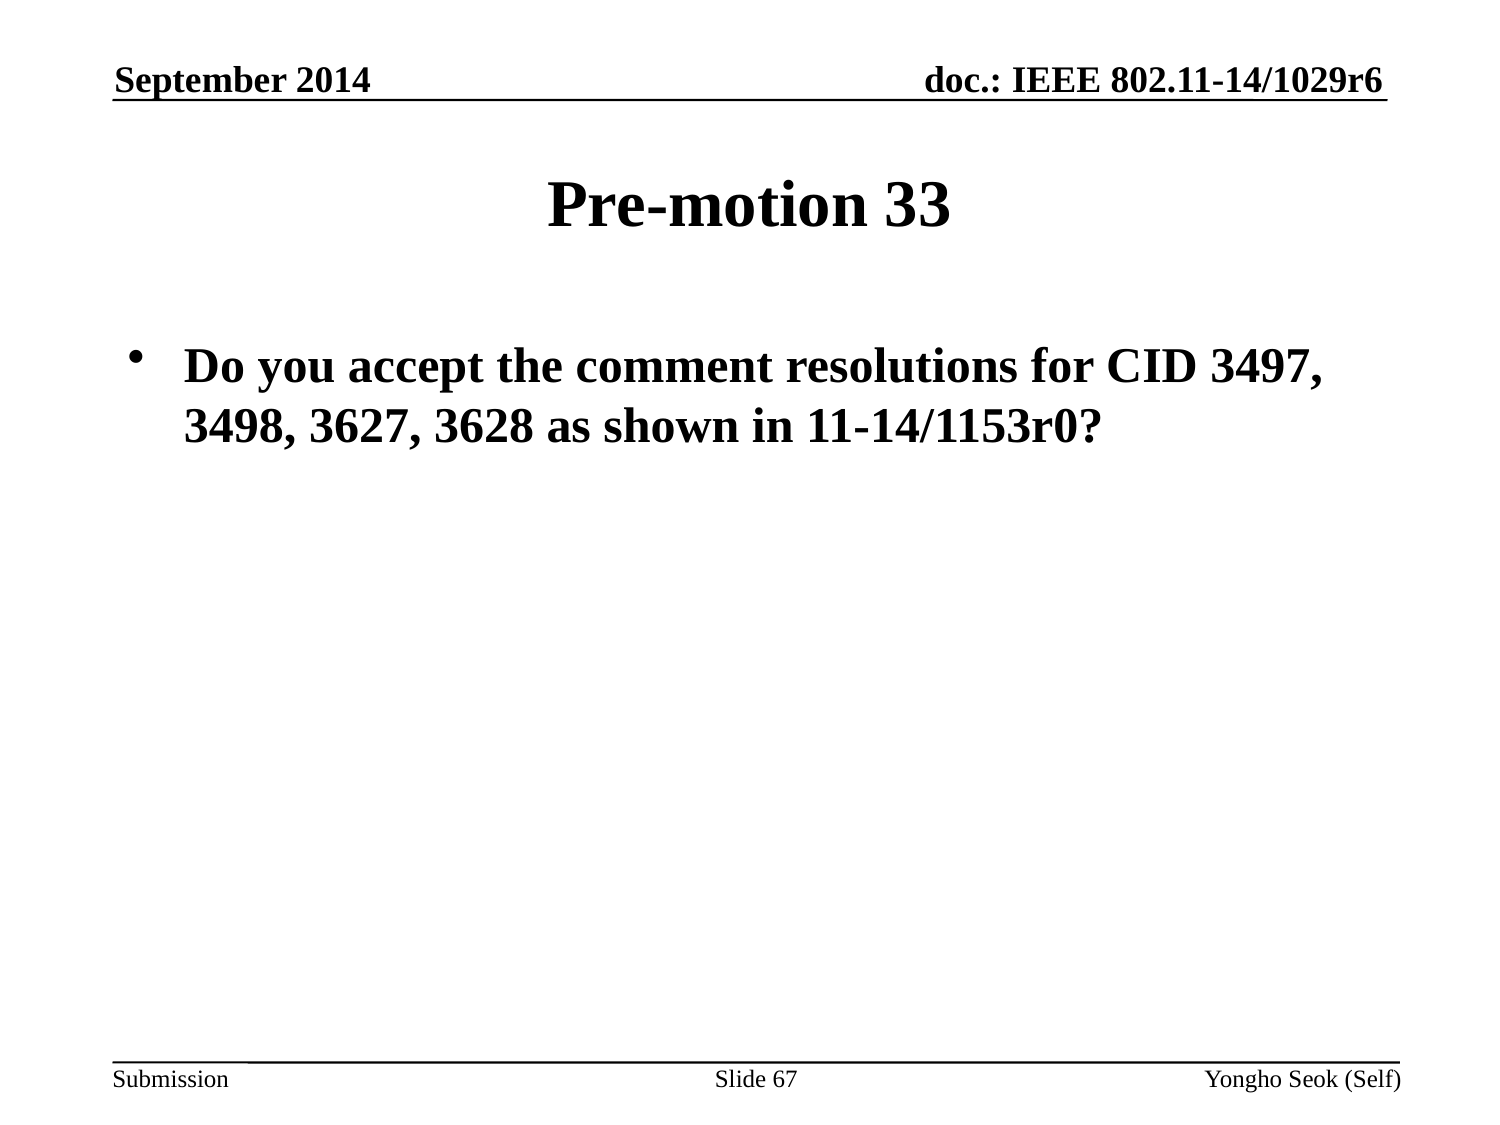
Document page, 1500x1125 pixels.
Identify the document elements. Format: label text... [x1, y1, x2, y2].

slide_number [114, 54, 374, 101]
list Do you accept the comment resolutions for CID 3497, 3498, 3627, 3628 as shown in 11-14/1153r0? [112, 324, 1388, 1001]
title Pre-motion 33 [112, 112, 1388, 288]
slide_number Slide 67 [712, 1061, 800, 1093]
footer Yongho Seok (Self) [1201, 1061, 1402, 1093]
